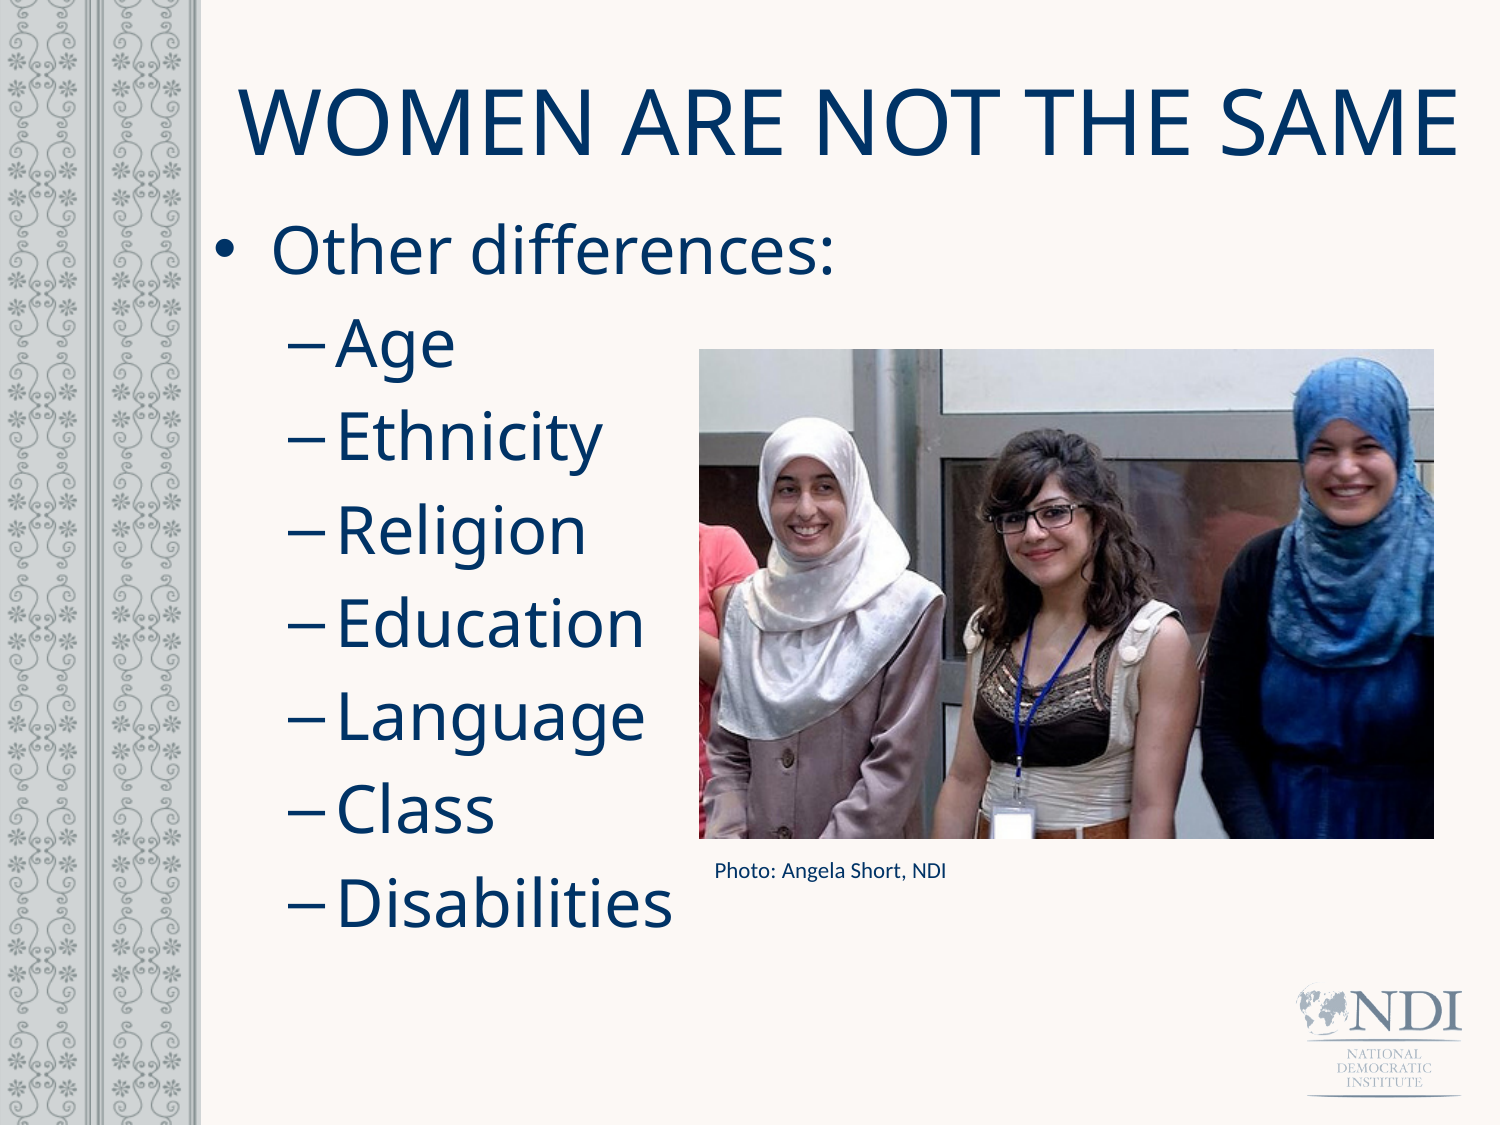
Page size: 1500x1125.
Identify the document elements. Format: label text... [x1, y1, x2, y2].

picture [1287, 974, 1476, 1109]
text_box Photo: Angela Short, NDI [699, 848, 1075, 891]
list Other differences: Age Ethnicity Religion Education Language Class Disabilities [207, 200, 1487, 950]
title WOMEN ARE NOT THE SAME [207, 37, 1500, 200]
picture [699, 349, 1434, 839]
picture [0, 0, 202, 1125]
